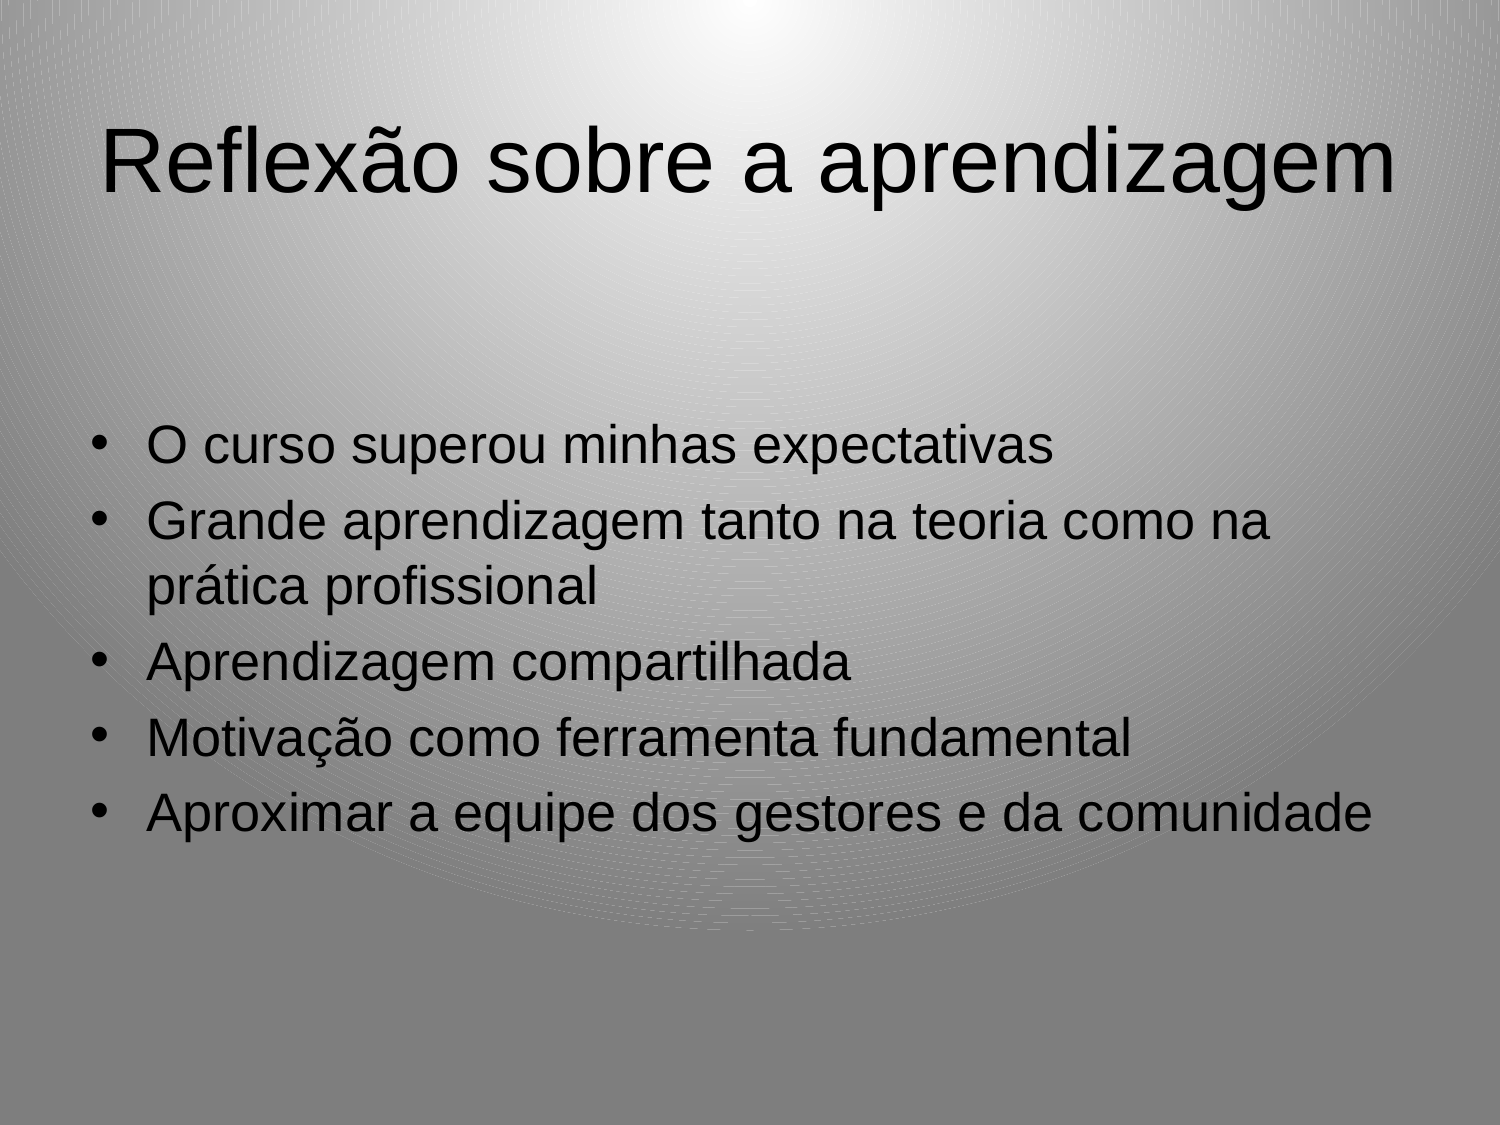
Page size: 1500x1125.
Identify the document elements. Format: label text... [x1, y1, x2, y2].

title Reflexão sobre a aprendizagem [75, 78, 1425, 233]
list O curso superou minhas expectativas Grande aprendizagem tanto na teoria como na prática profissional Aprendizagem compartilhada Motivação como ferramenta fundamental Aproximar a equipe dos gestores e da comunidade [75, 326, 1425, 1005]
